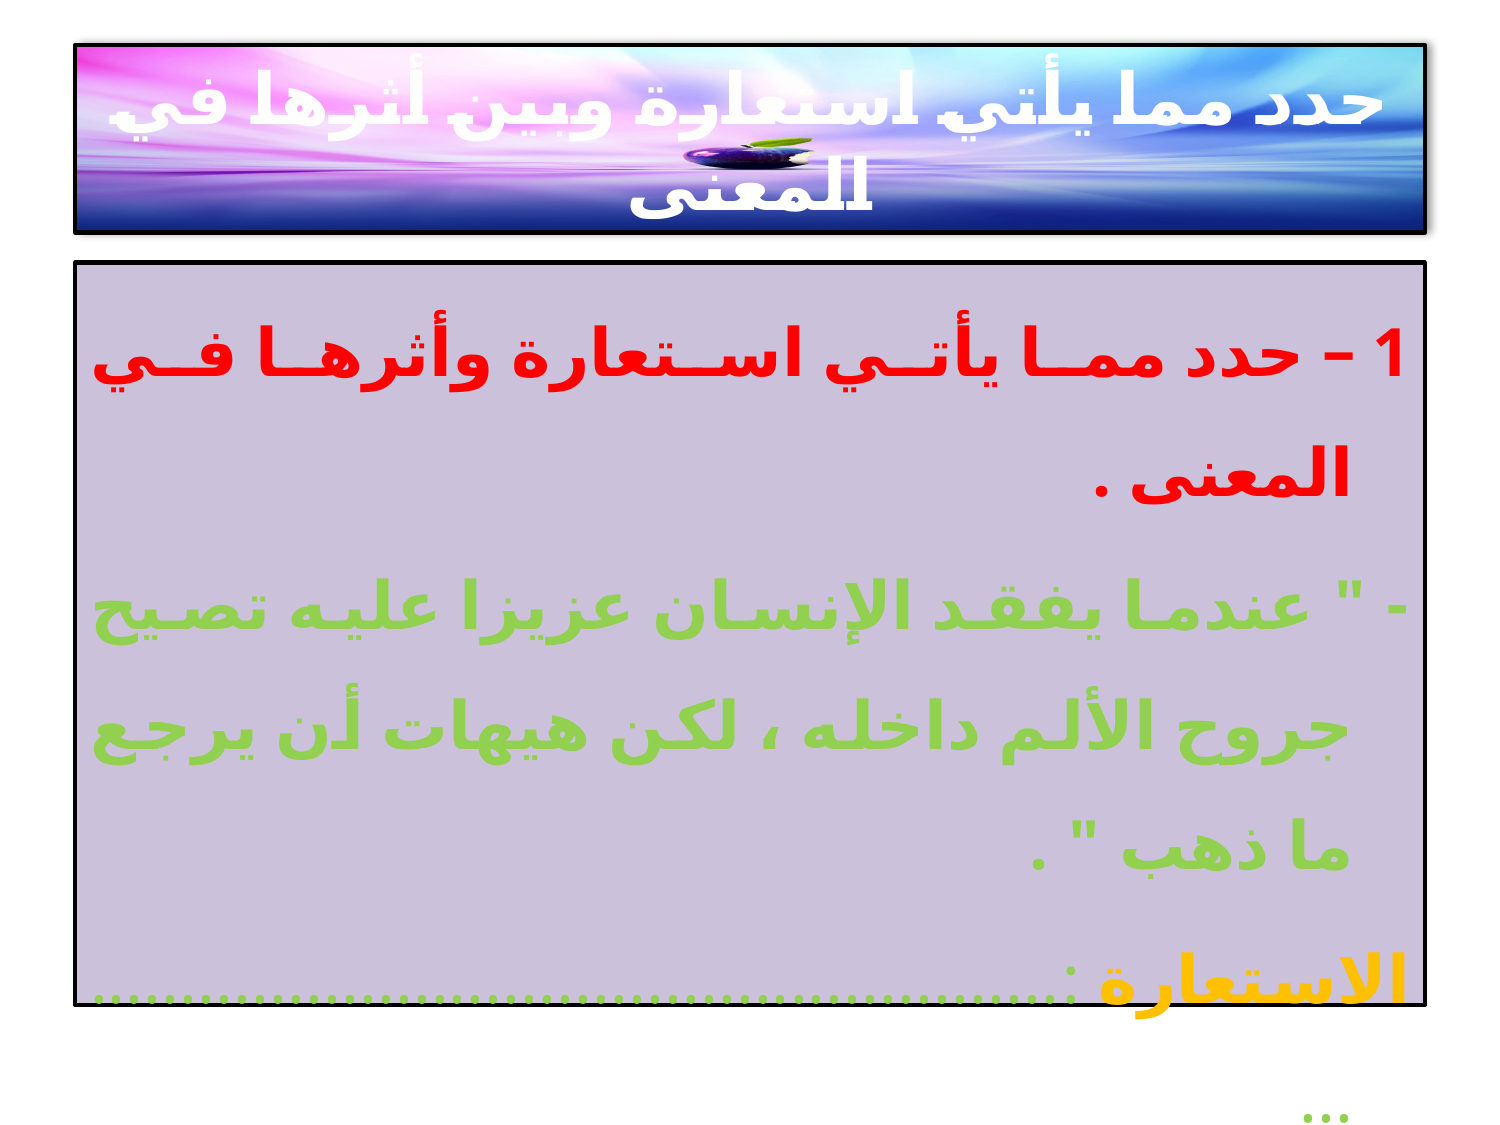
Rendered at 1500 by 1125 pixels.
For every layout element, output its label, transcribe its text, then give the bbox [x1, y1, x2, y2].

list 1 – حدد مما يأتي استعارة وأثرها في المعنى . - " عندما يفقد الإنسان عزيزا عليه تصيح جروح الألم داخله ، لكن هيهات أن يرجع ما ذهب " . الاستعارة :......................................................... أثرها في المعنى :.................................................. [73, 260, 1427, 1007]
title حدد مما يأتي استعارة وبين أثرها في المعنى [73, 43, 1427, 235]
